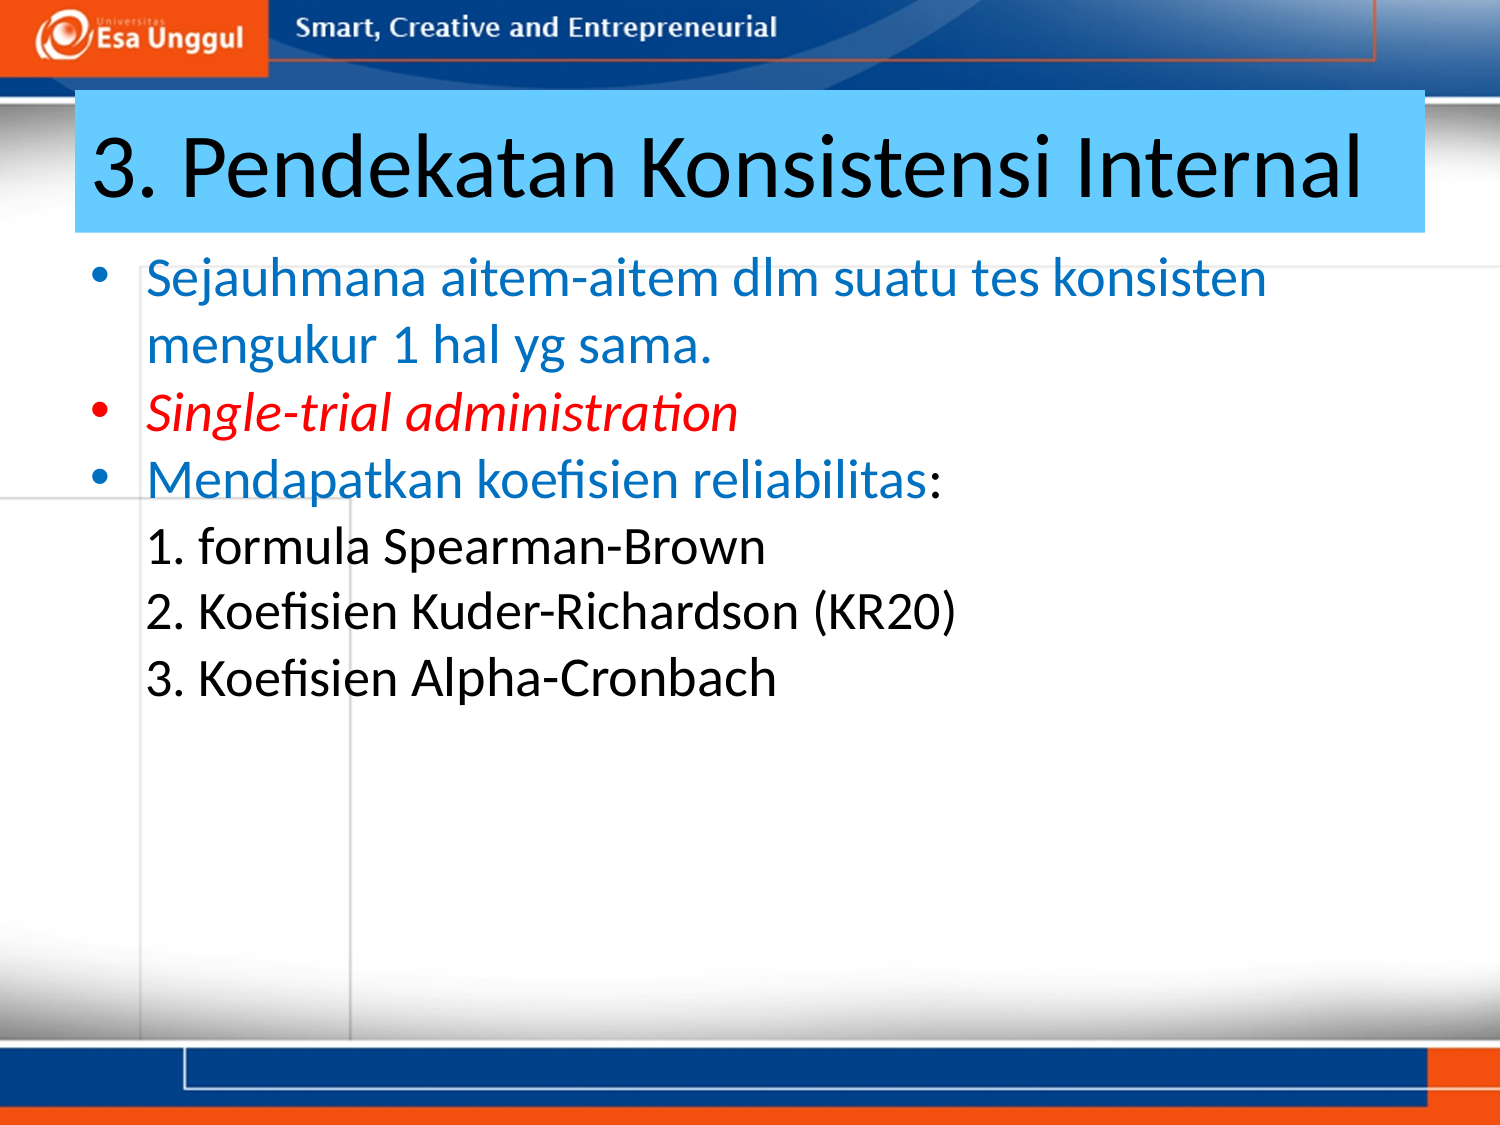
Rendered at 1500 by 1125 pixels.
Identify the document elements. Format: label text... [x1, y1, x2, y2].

list Sejauhmana aitem-aitem dlm suatu tes konsisten mengukur 1 hal yg sama. Single-trial administration Mendapatkan koefisien reliabilitas: 1. formula Spearman-Brown 2. Koefisien Kuder-Richardson (KR20) 3. Koefisien Alpha-Cronbach [75, 232, 1425, 1043]
title 3. Pendekatan Konsistensi Internal [75, 90, 1425, 232]
picture [0, 0, 1500, 1125]
